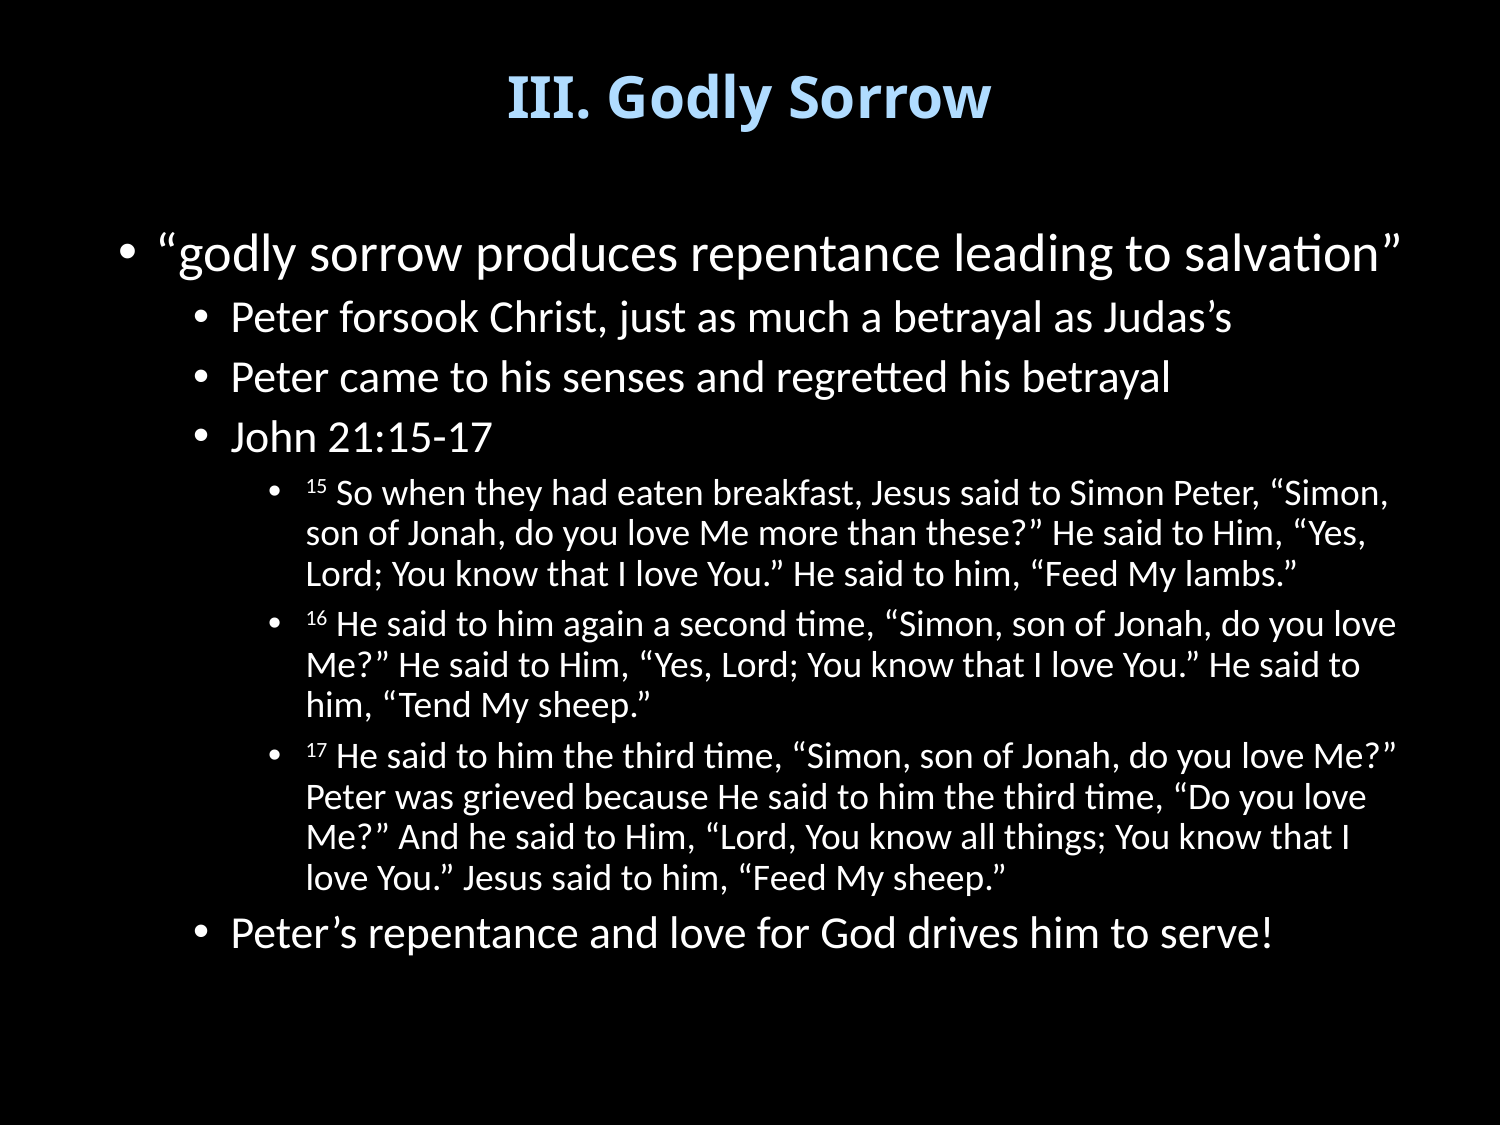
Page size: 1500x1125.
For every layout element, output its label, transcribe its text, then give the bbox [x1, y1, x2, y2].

list “godly sorrow produces repentance leading to salvation” Peter forsook Christ, just as much a betrayal as Judas’s Peter came to his senses and regretted his betrayal John 21:15-17 15 So when they had eaten breakfast, Jesus said to Simon Peter, “Simon, son of Jonah, do you love Me more than these?” He said to Him, “Yes, Lord; You know that I love You.” He said to him, “Feed My lambs.” 16 He said to him again a second time, “Simon, son of Jonah, do you love Me?” He said to Him, “Yes, Lord; You know that I love You.” He said to him, “Tend My sheep.” 17 He said to him the third time, “Simon, son of Jonah, do you love Me?” Peter was grieved because He said to him the third time, “Do you love Me?” And he said to Him, “Lord, You know all things; You know that I love You.” Jesus said to him, “Feed My sheep.” Peter’s repentance and love for God drives him to serve! [103, 217, 1422, 1073]
title III. Godly Sorrow [103, 59, 1397, 139]
